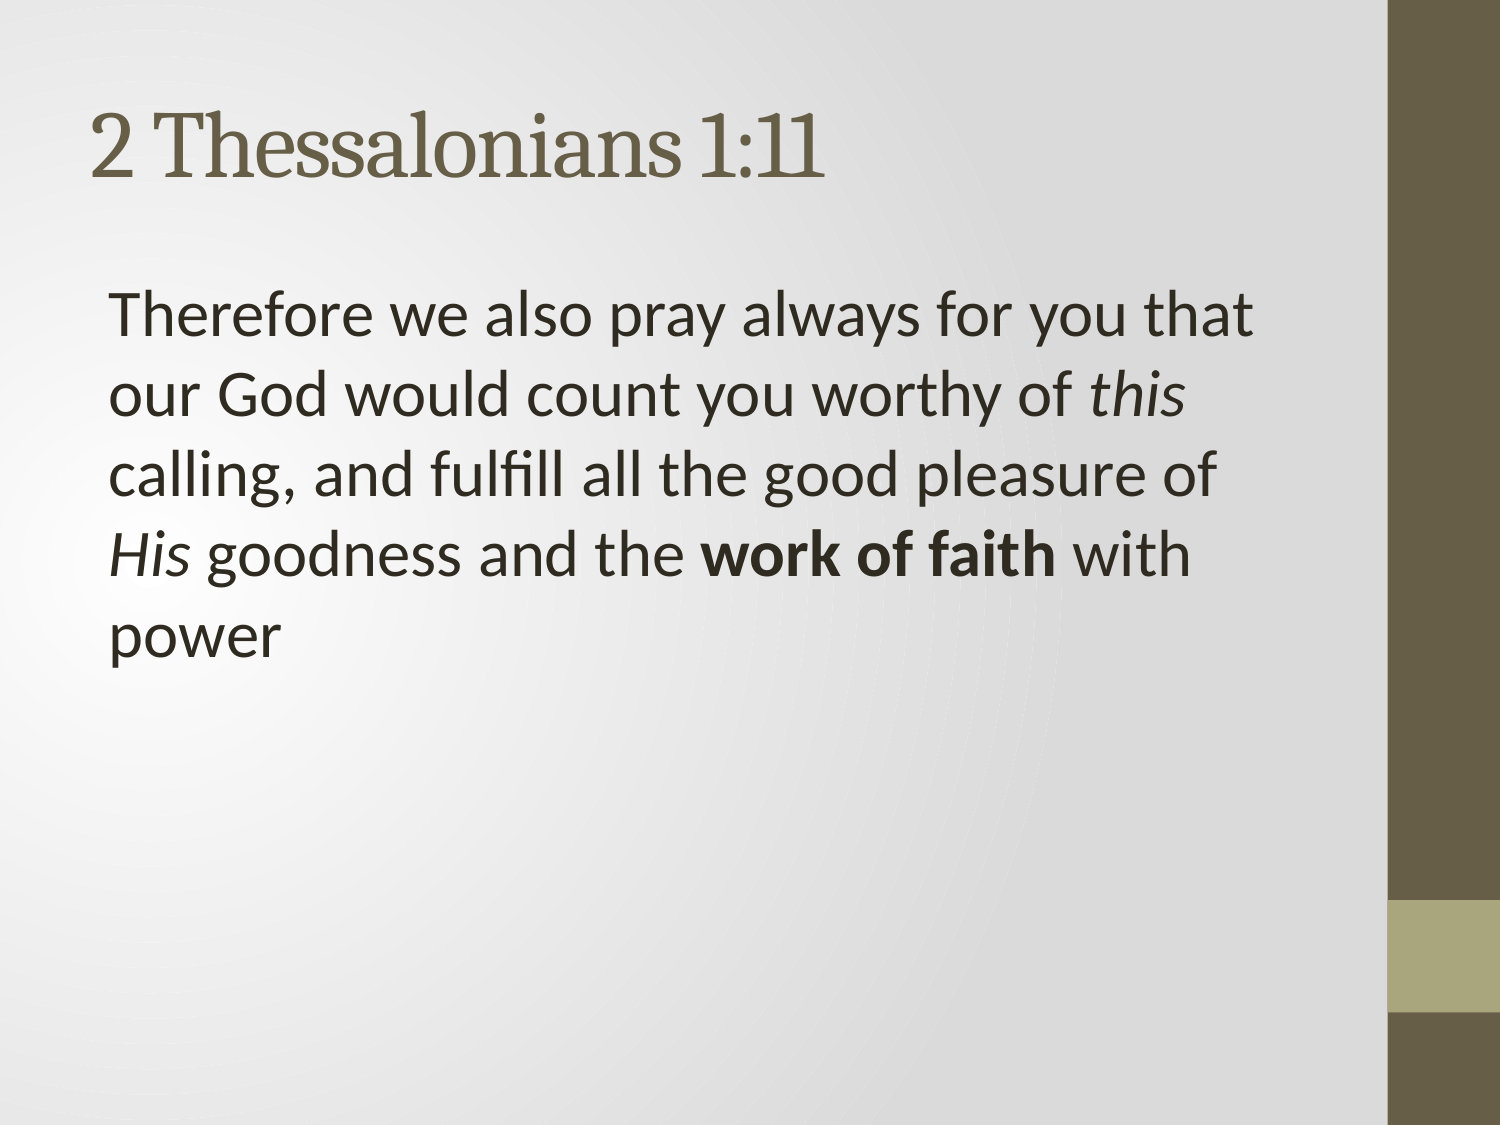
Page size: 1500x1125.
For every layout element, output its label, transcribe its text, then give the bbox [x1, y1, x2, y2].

list Therefore we also pray always for you that our God would count you worthy of this calling, and fulfill all the good pleasure of His goodness and the work of faith with power [75, 262, 1325, 1050]
title 2 Thessalonians 1:11 [75, 45, 1325, 233]
